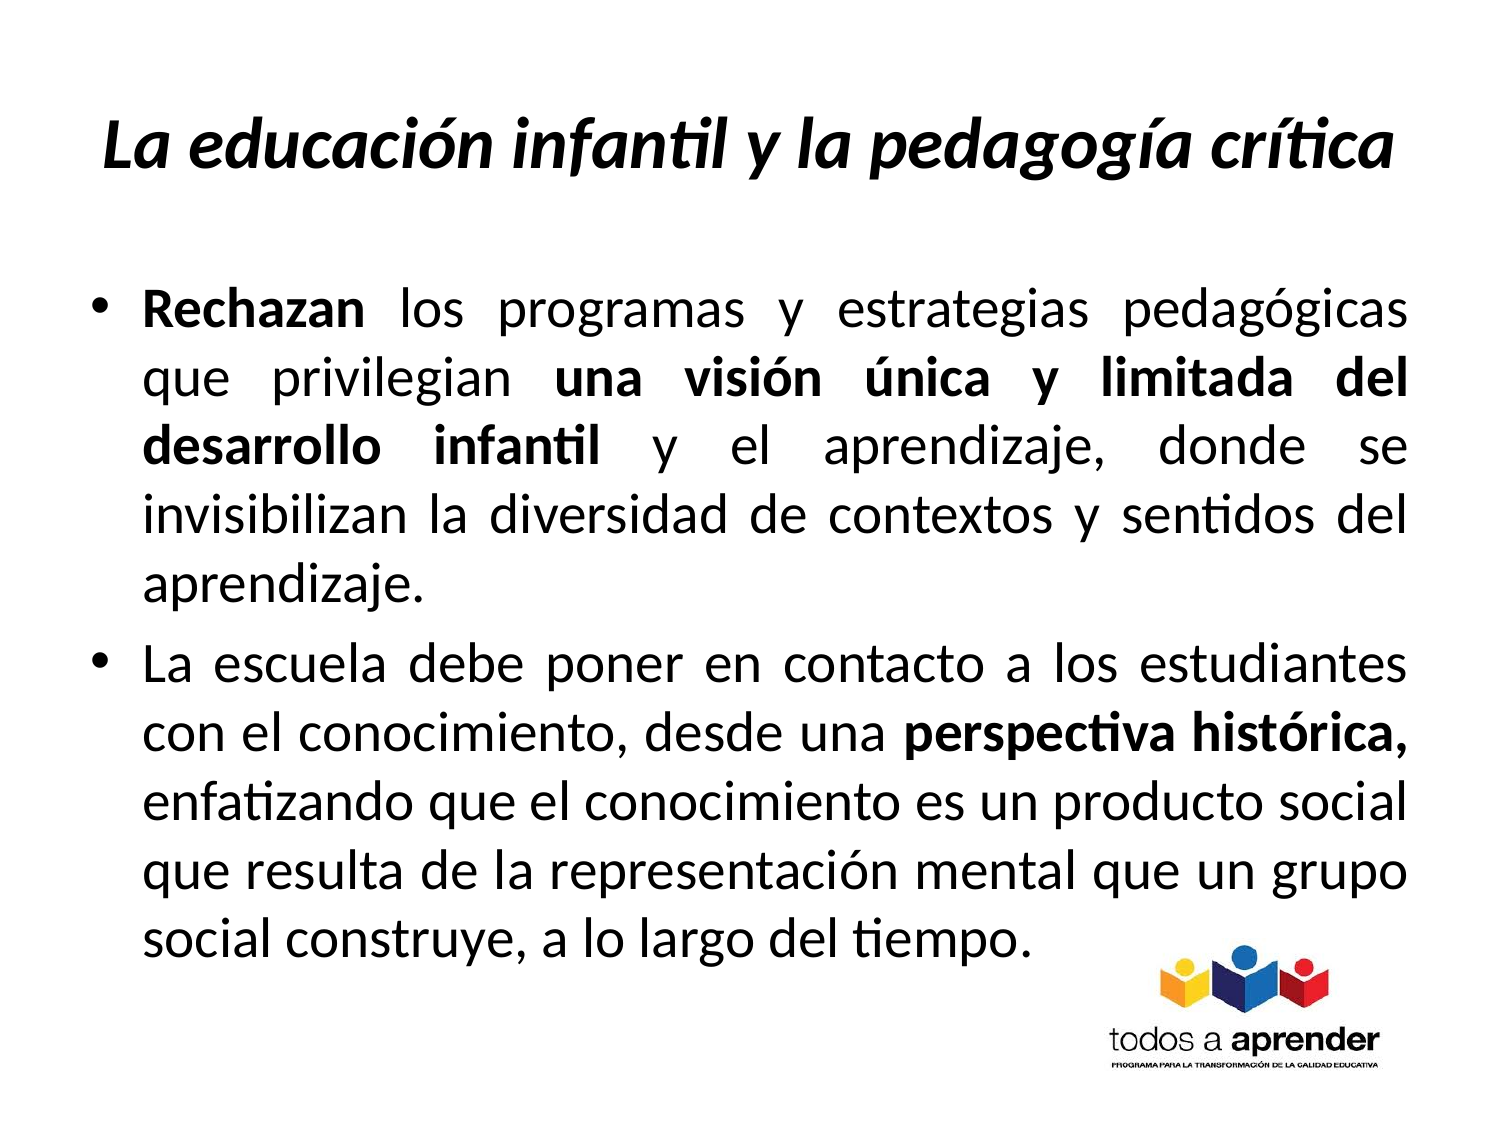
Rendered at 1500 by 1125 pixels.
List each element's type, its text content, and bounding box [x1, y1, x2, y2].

picture [1104, 938, 1389, 1088]
list Rechazan los programas y estrategias pedagógicas que privilegian una visión única y limitada del desarrollo infantil y el aprendizaje, donde se invisibilizan la diversidad de contextos y sentidos del aprendizaje. La escuela debe poner en contacto a los estudiantes con el conocimiento, desde una perspectiva histórica, enfatizando que el conocimiento es un producto social que resulta de la representación mental que un grupo social construye, a lo largo del tiempo. [75, 262, 1425, 1005]
title La educación infantil y la pedagogía crítica [75, 45, 1425, 233]
